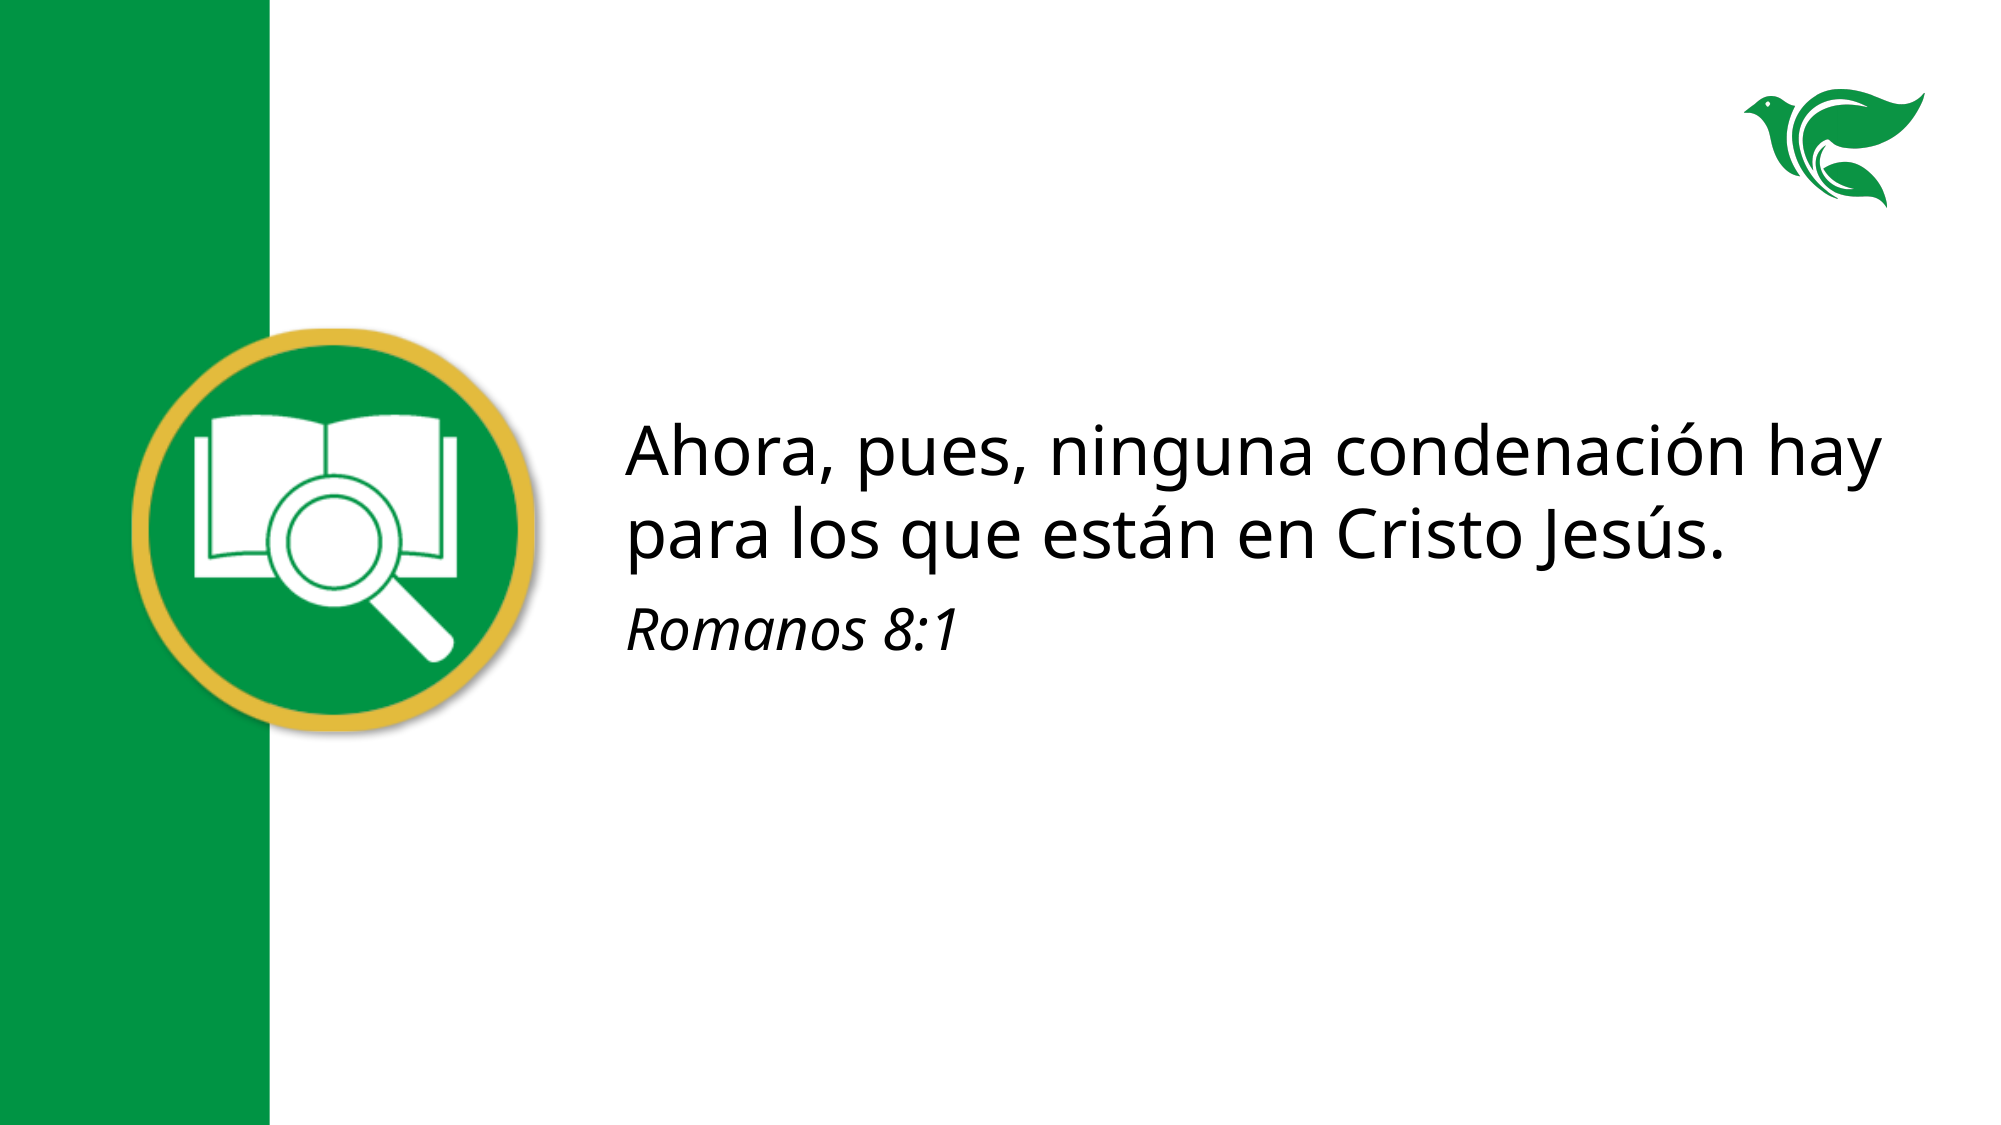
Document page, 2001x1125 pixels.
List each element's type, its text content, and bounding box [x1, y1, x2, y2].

picture [77, 254, 592, 783]
text_box [0, 0, 270, 1125]
text_box Ahora, pues, ninguna condenación hay para los que están en Cristo Jesús. Romanos 8:1 [610, 399, 1952, 670]
picture [1722, 47, 1953, 240]
